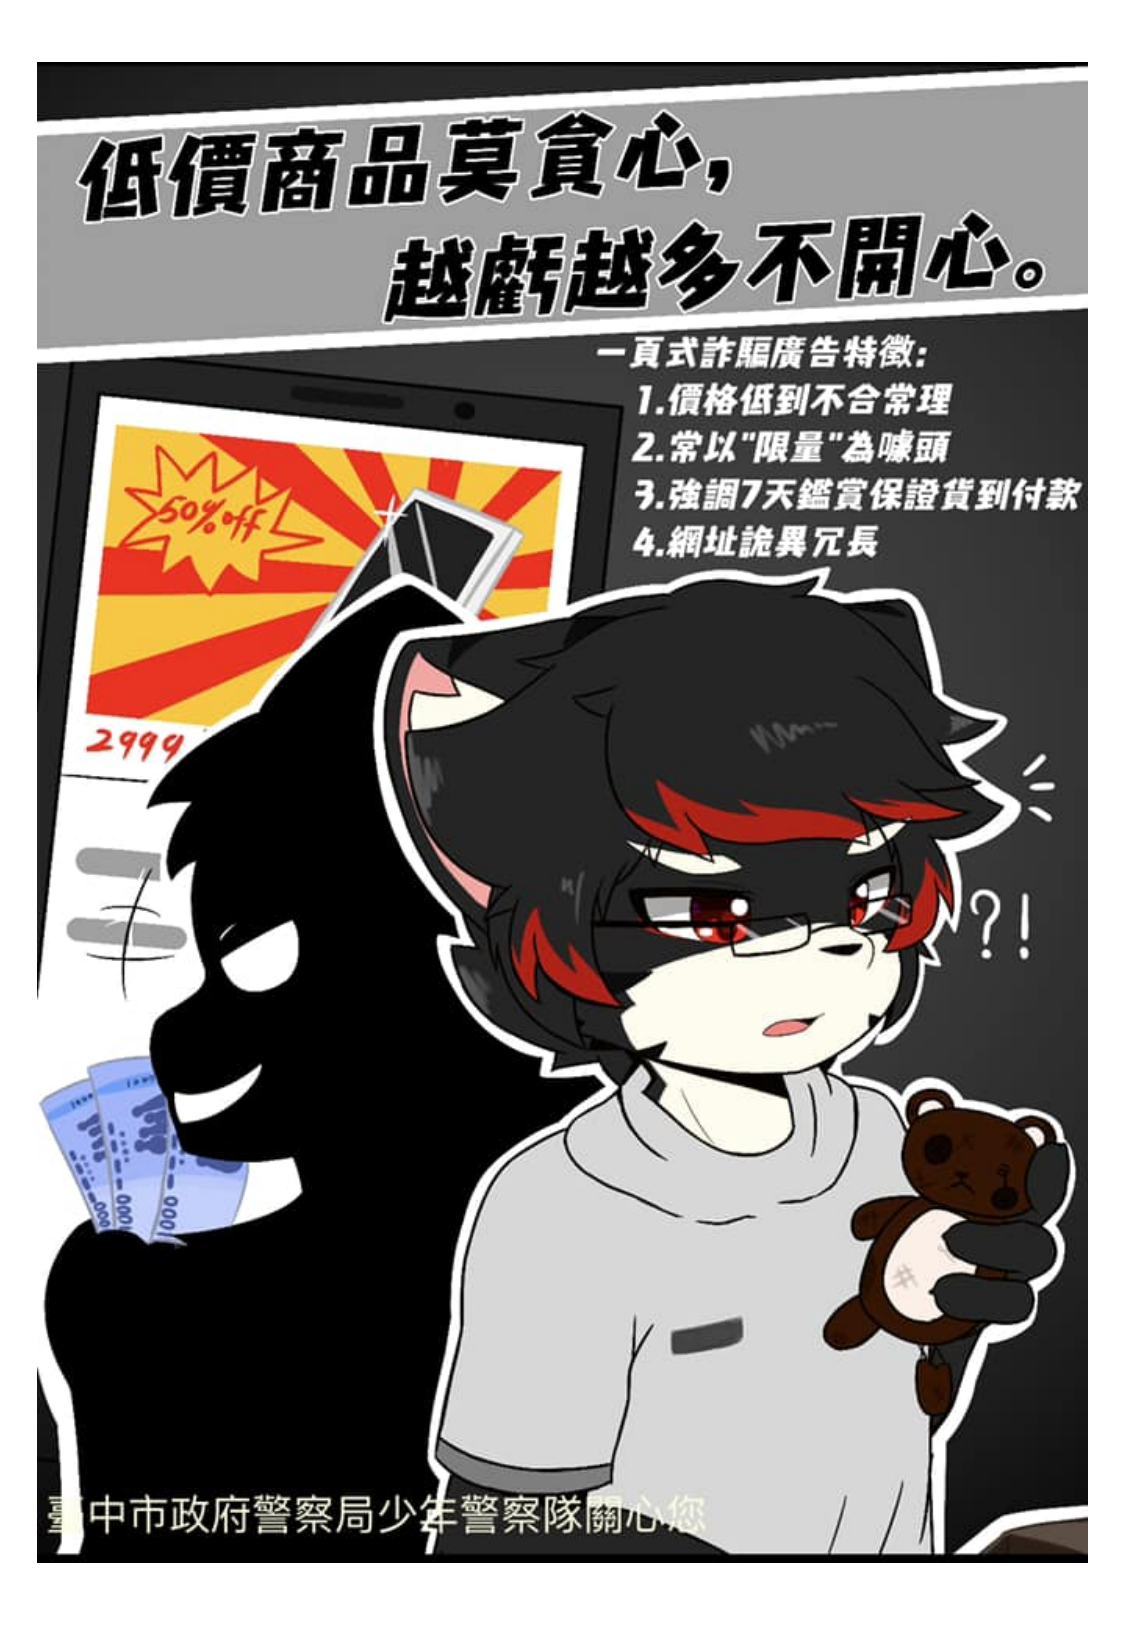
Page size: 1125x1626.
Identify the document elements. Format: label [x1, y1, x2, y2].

picture [37, 62, 1088, 1563]
